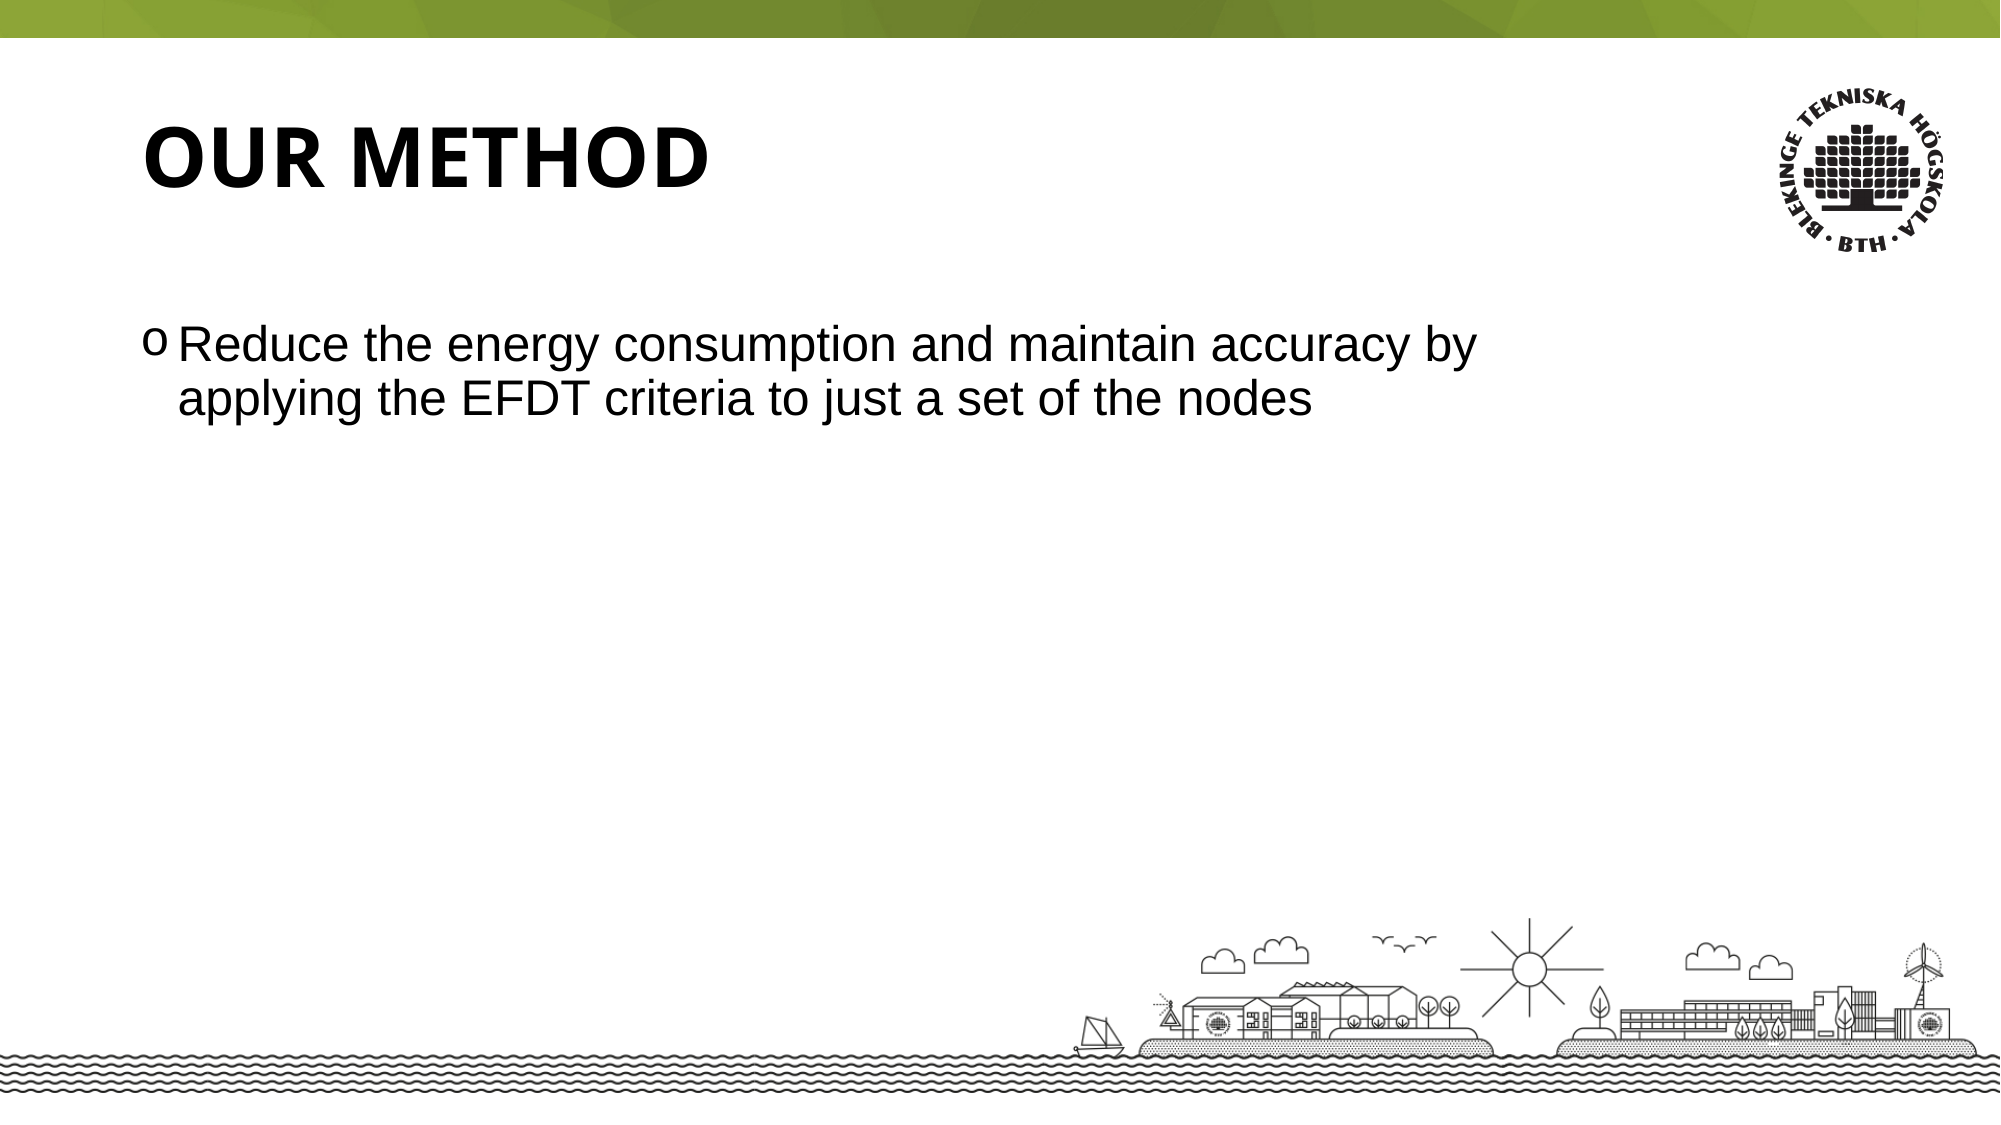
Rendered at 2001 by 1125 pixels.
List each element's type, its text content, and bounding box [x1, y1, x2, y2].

picture [0, 0, 2000, 38]
list Our method [126, 108, 1688, 297]
picture [0, 890, 2000, 1125]
list Reduce the energy consumption and maintain accuracy by applying the EFDT criteria to just a set of the nodes [125, 310, 1689, 747]
